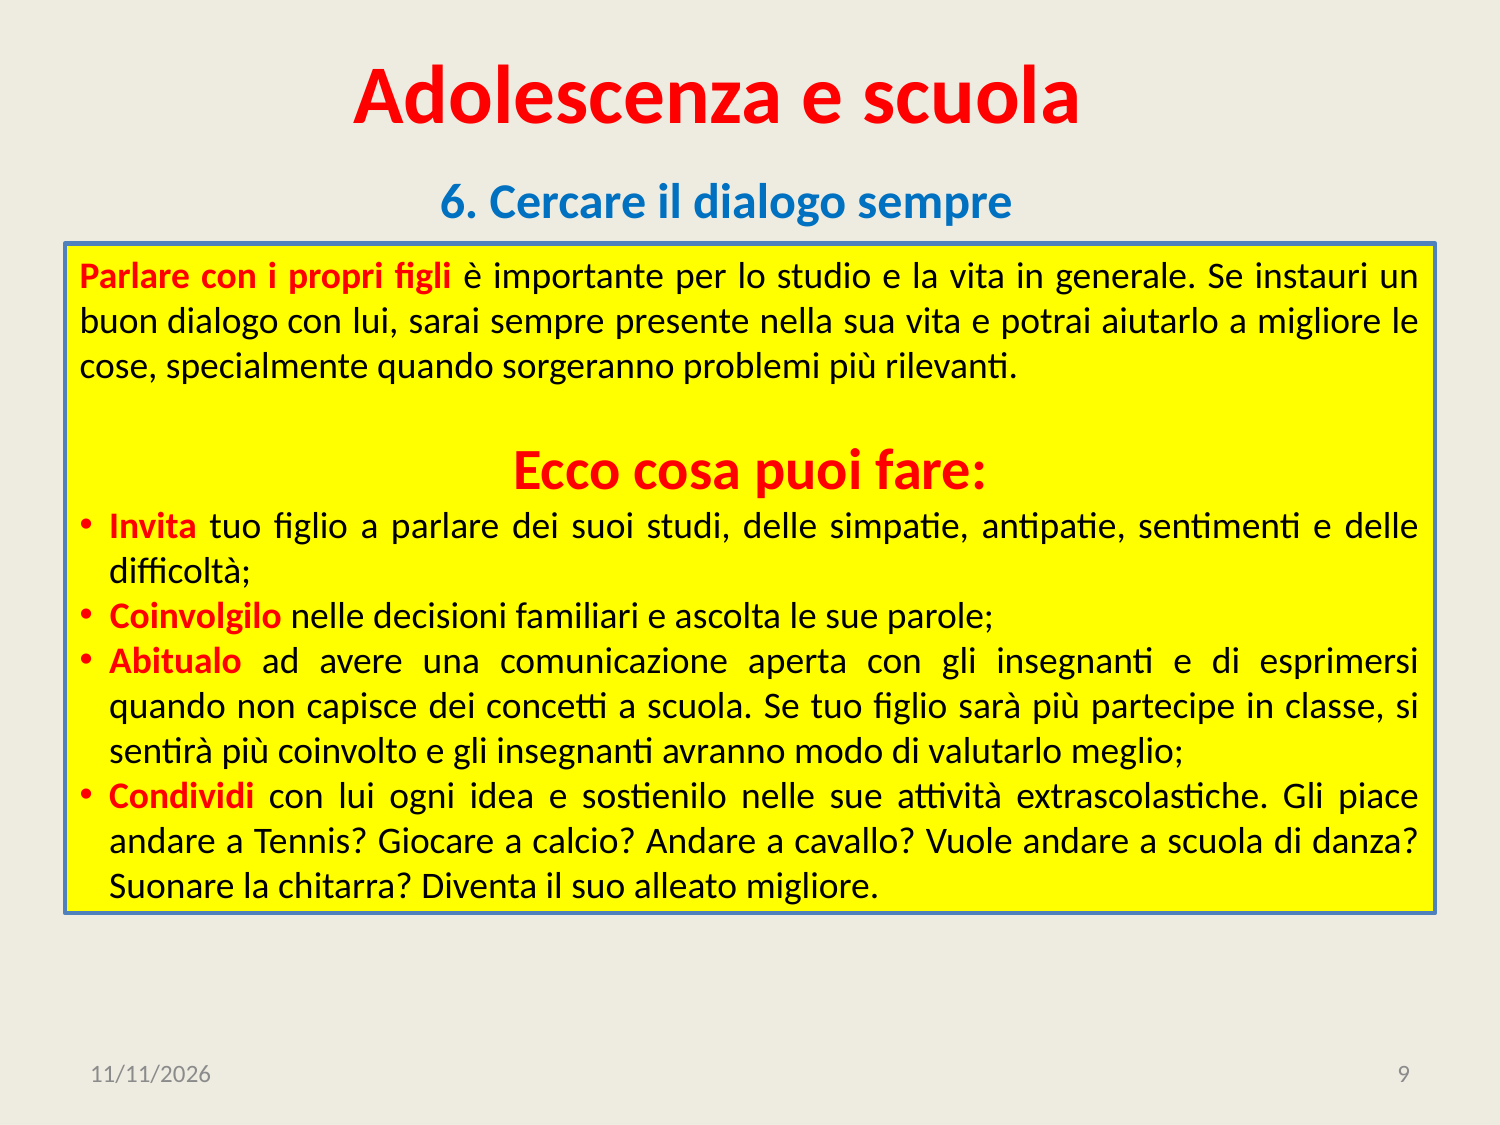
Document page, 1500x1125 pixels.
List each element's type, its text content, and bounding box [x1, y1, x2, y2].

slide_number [75, 1042, 425, 1103]
slide_number 9 [1074, 1042, 1425, 1103]
title Adolescenza e scuola [53, 42, 1383, 138]
text_box 6. Cercare il dialogo sempre [182, 160, 1270, 236]
text_box Parlare con i propri figli è importante per lo studio e la vita in generale. Se instauri un buon dialogo con lui, sarai sempre presente nella sua vita e potrai aiutarlo a migliore le cose, specialmente quando sorgeranno problemi più rilevanti. Ecco cosa puoi fare: Invita tuo figlio a parlare dei suoi studi, delle simpatie, antipatie, sentimenti e delle difficoltà; Coinvolgilo nelle decisioni familiari e ascolta le sue parole; Abitualo ad avere una comunicazione aperta con gli insegnanti e di esprimersi quando non capisce dei concetti a scuola. Se tuo figlio sarà più partecipe in classe, si sentirà più coinvolto e gli insegnanti avranno modo di valutarlo meglio; Condividi con lui ogni idea e sostienilo nelle sue attività extrascolastiche. Gli piace andare a Tennis? Giocare a calcio? Andare a cavallo? Vuole andare a scuola di danza? Suonare la chitarra? Diventa il suo alleato migliore. [64, 243, 1436, 914]
